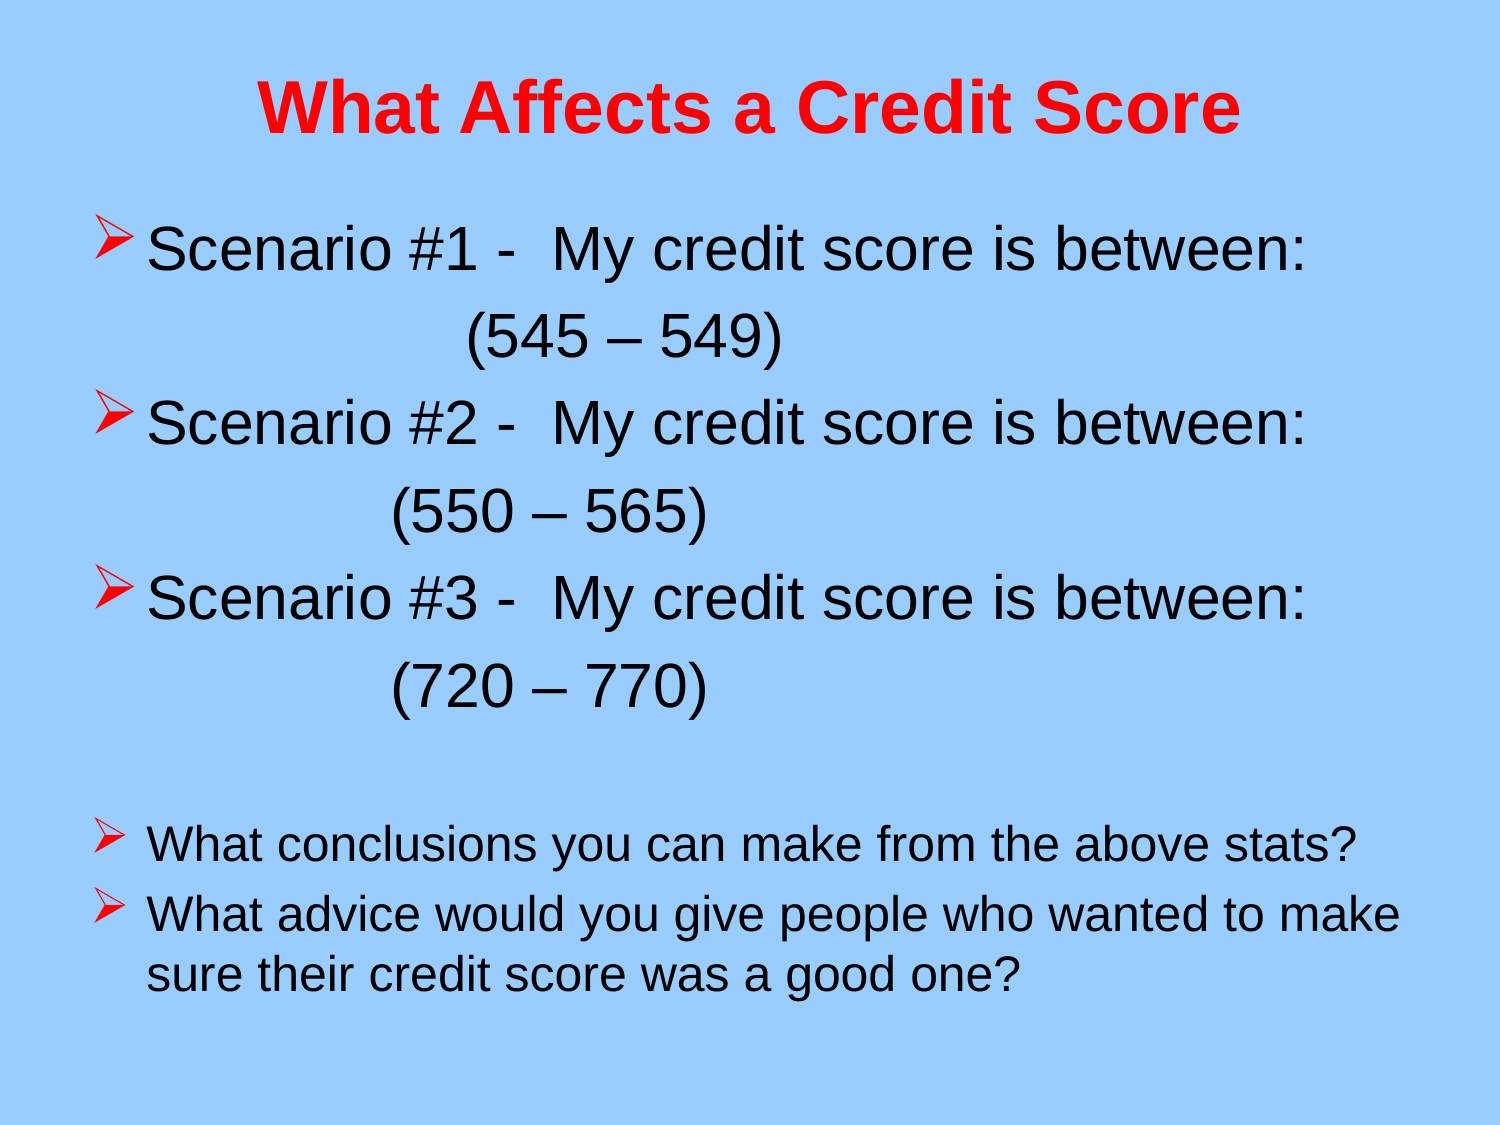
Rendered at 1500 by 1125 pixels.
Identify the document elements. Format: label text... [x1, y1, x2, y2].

title What Affects a Credit Score [74, 44, 1426, 163]
list Scenario #1 - My credit score is between: (545 – 549) Scenario #2 - My credit score is between: (550 – 565) Scenario #3 - My credit score is between: (720 – 770) What conclusions you can make from the above stats? What advice would you give people who wanted to make sure their credit score was a good one? [74, 199, 1426, 1006]
